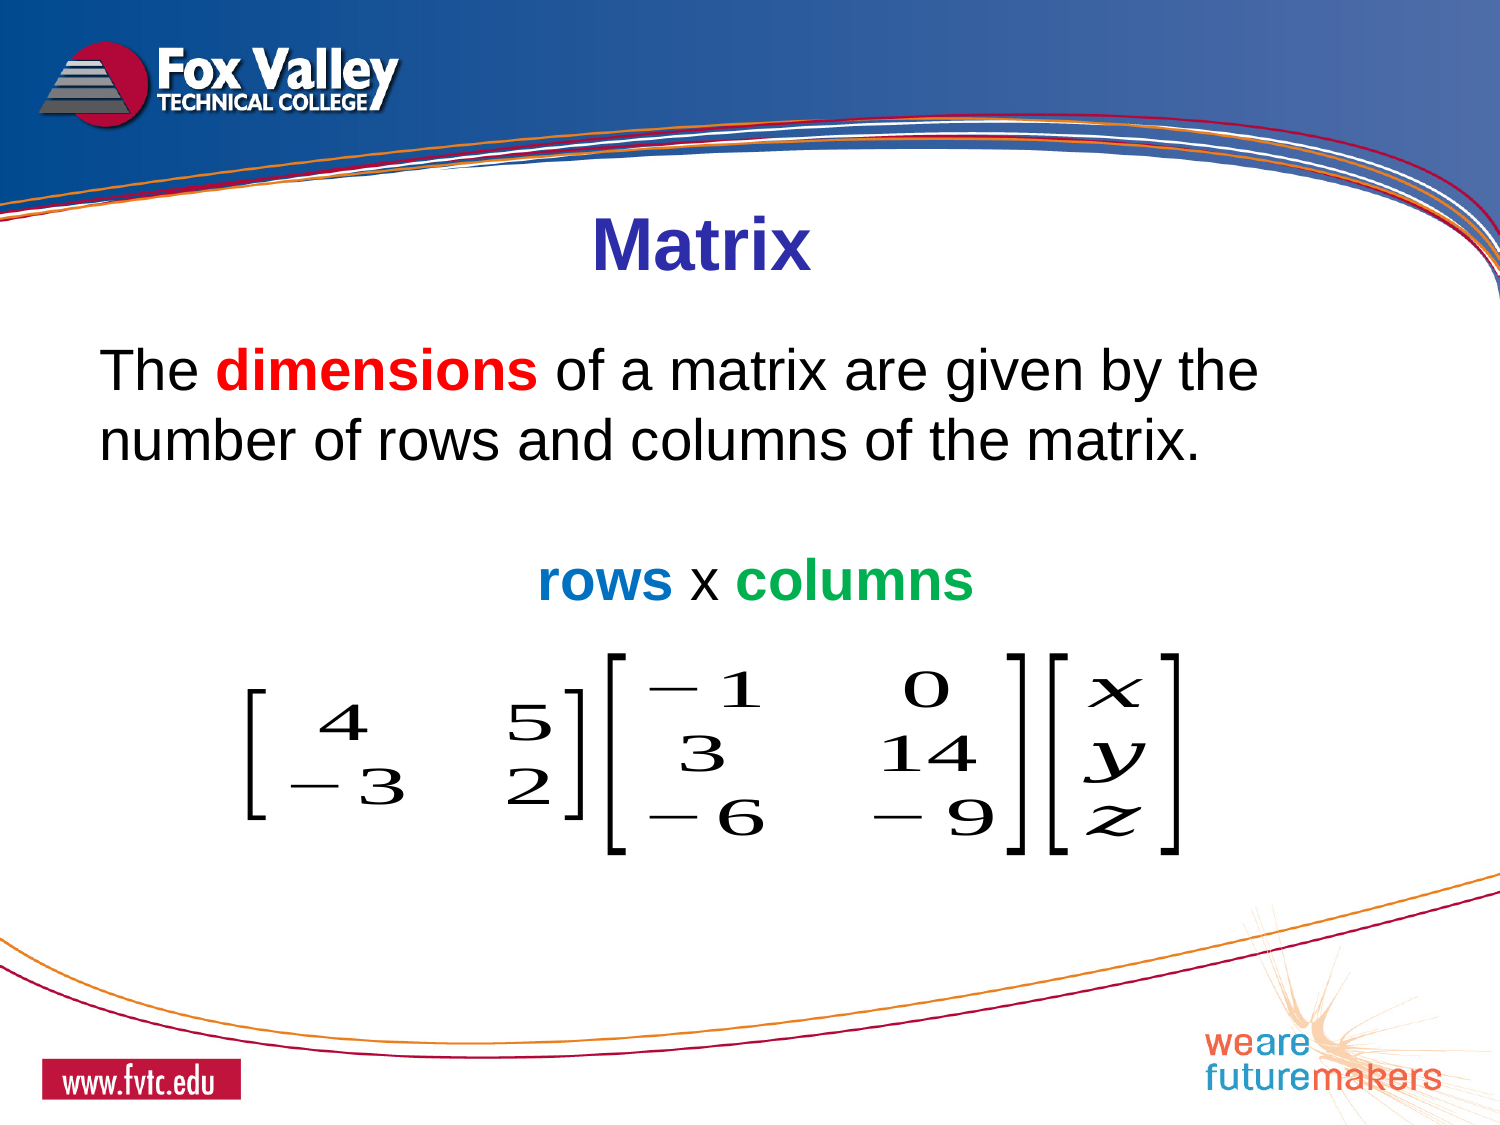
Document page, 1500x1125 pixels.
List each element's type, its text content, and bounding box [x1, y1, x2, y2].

picture [0, 0, 1500, 1125]
text_box Matrix [575, 187, 828, 293]
text_box The dimensions of a matrix are given by the number of rows and columns of the matrix. rows x columns [84, 324, 1438, 620]
